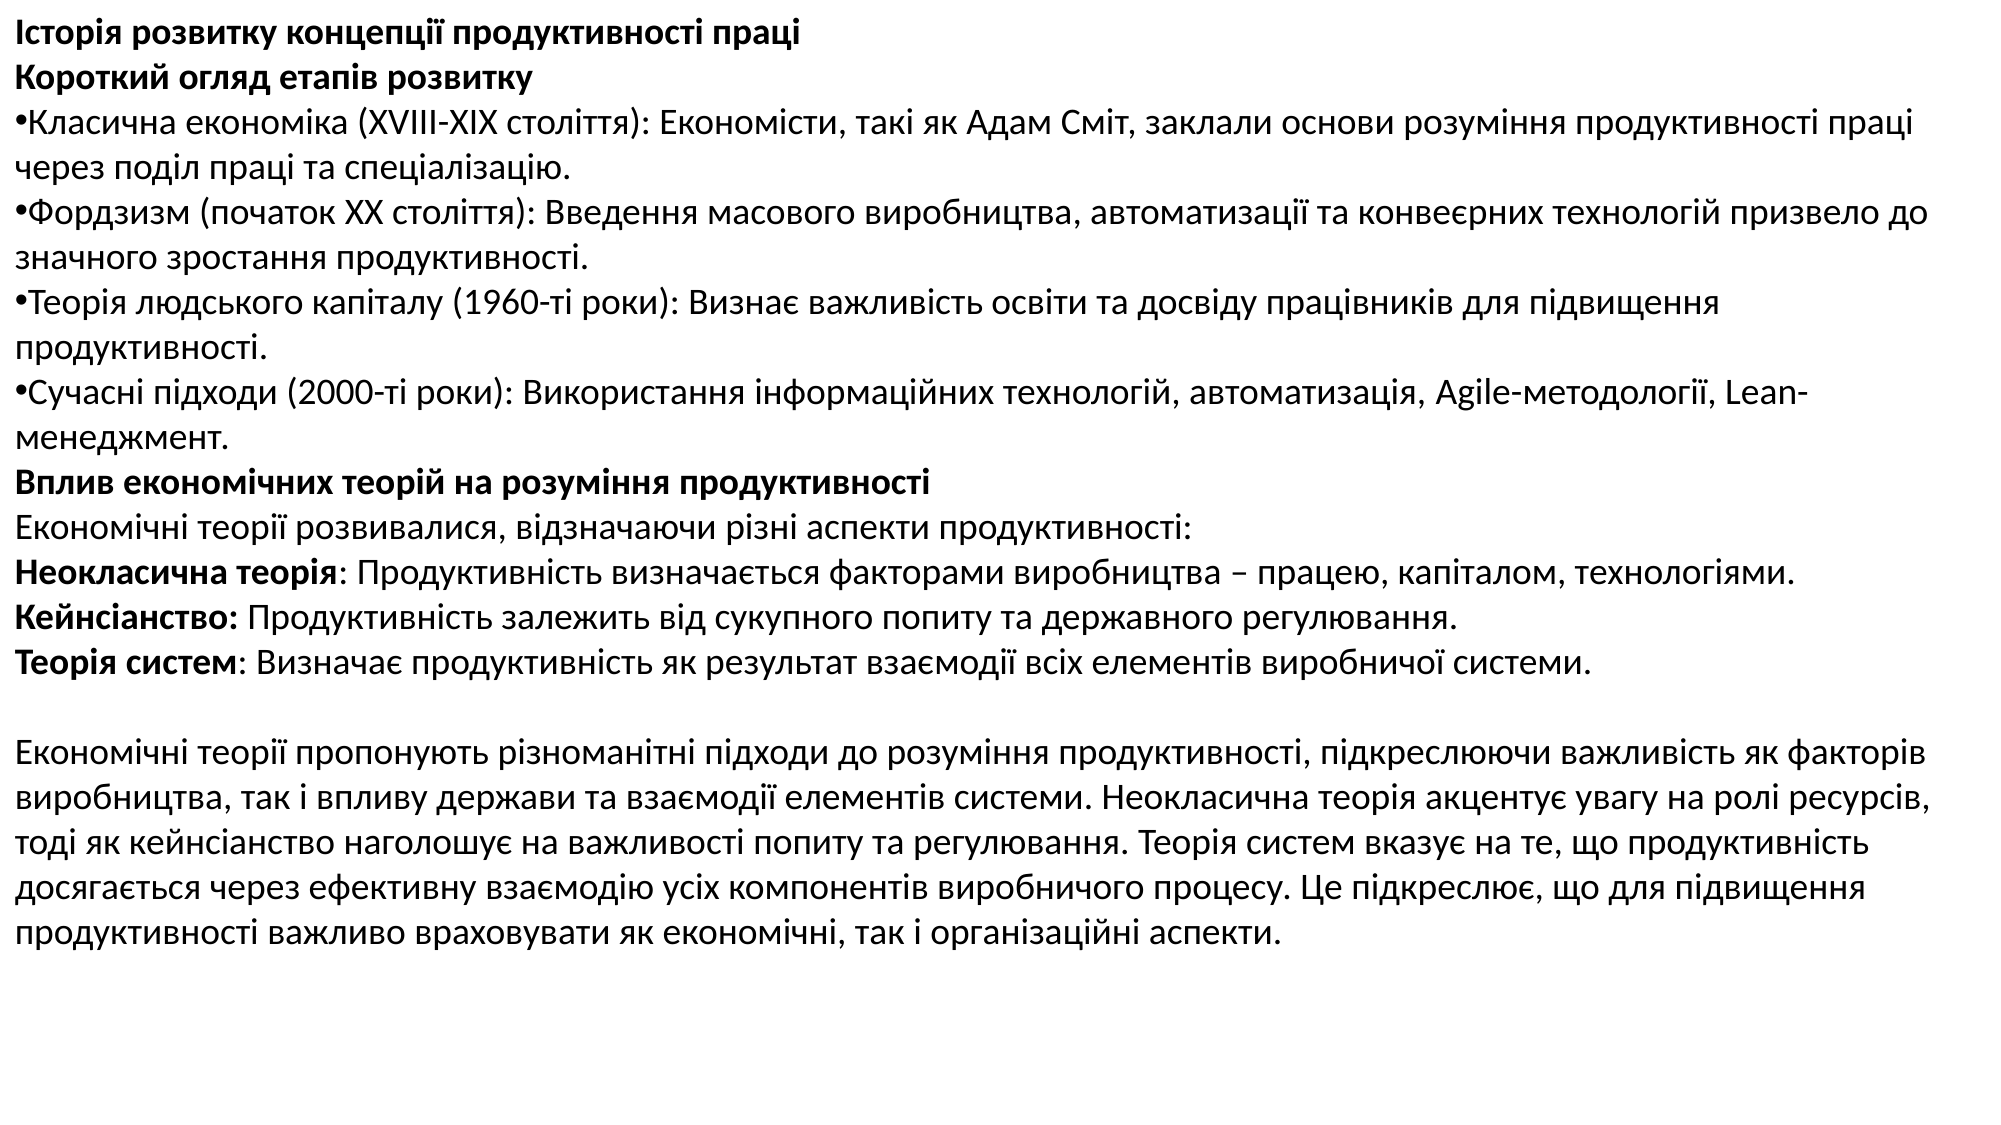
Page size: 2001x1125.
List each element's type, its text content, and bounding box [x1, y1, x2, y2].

text_box Історія розвитку концепції продуктивності праці Короткий огляд етапів розвитку Класична економіка (XVIII-XIX століття): Економісти, такі як Адам Сміт, заклали основи розуміння продуктивності праці через поділ праці та спеціалізацію. Фордзизм (початок XX століття): Введення масового виробництва, автоматизації та конвеєрних технологій призвело до значного зростання продуктивності. Теорія людського капіталу (1960-ті роки): Визнає важливість освіти та досвіду працівників для підвищення продуктивності. Сучасні підходи (2000-ті роки): Використання інформаційних технологій, автоматизація, Agile-методології, Lean-менеджмент. Вплив економічних теорій на розуміння продуктивності Економічні теорії розвивалися, відзначаючи різні аспекти продуктивності: Неокласична теорія: Продуктивність визначається факторами виробництва – працею, капіталом, технологіями. Кейнсіанство: Продуктивність залежить від сукупного попиту та державного регулювання. Теорія систем: Визначає продуктивність як результат взаємодії всіх елементів виробничої системи. Економічні теорії пропонують різноманітні підходи до розуміння продуктивності, підкреслюючи важливість як факторів виробництва, так і впливу держави та взаємодії елементів системи. Неокласична теорія акцентує увагу на ролі ресурсів, тоді як кейнсіанство наголошує на важливості попиту та регулювання. Теорія систем вказує на те, що продуктивність досягається через ефективну взаємодію усіх компонентів виробничого процесу. Це підкреслює, що для підвищення продуктивності важливо враховувати як економічні, так і організаційні аспекти. [0, 0, 1959, 960]
